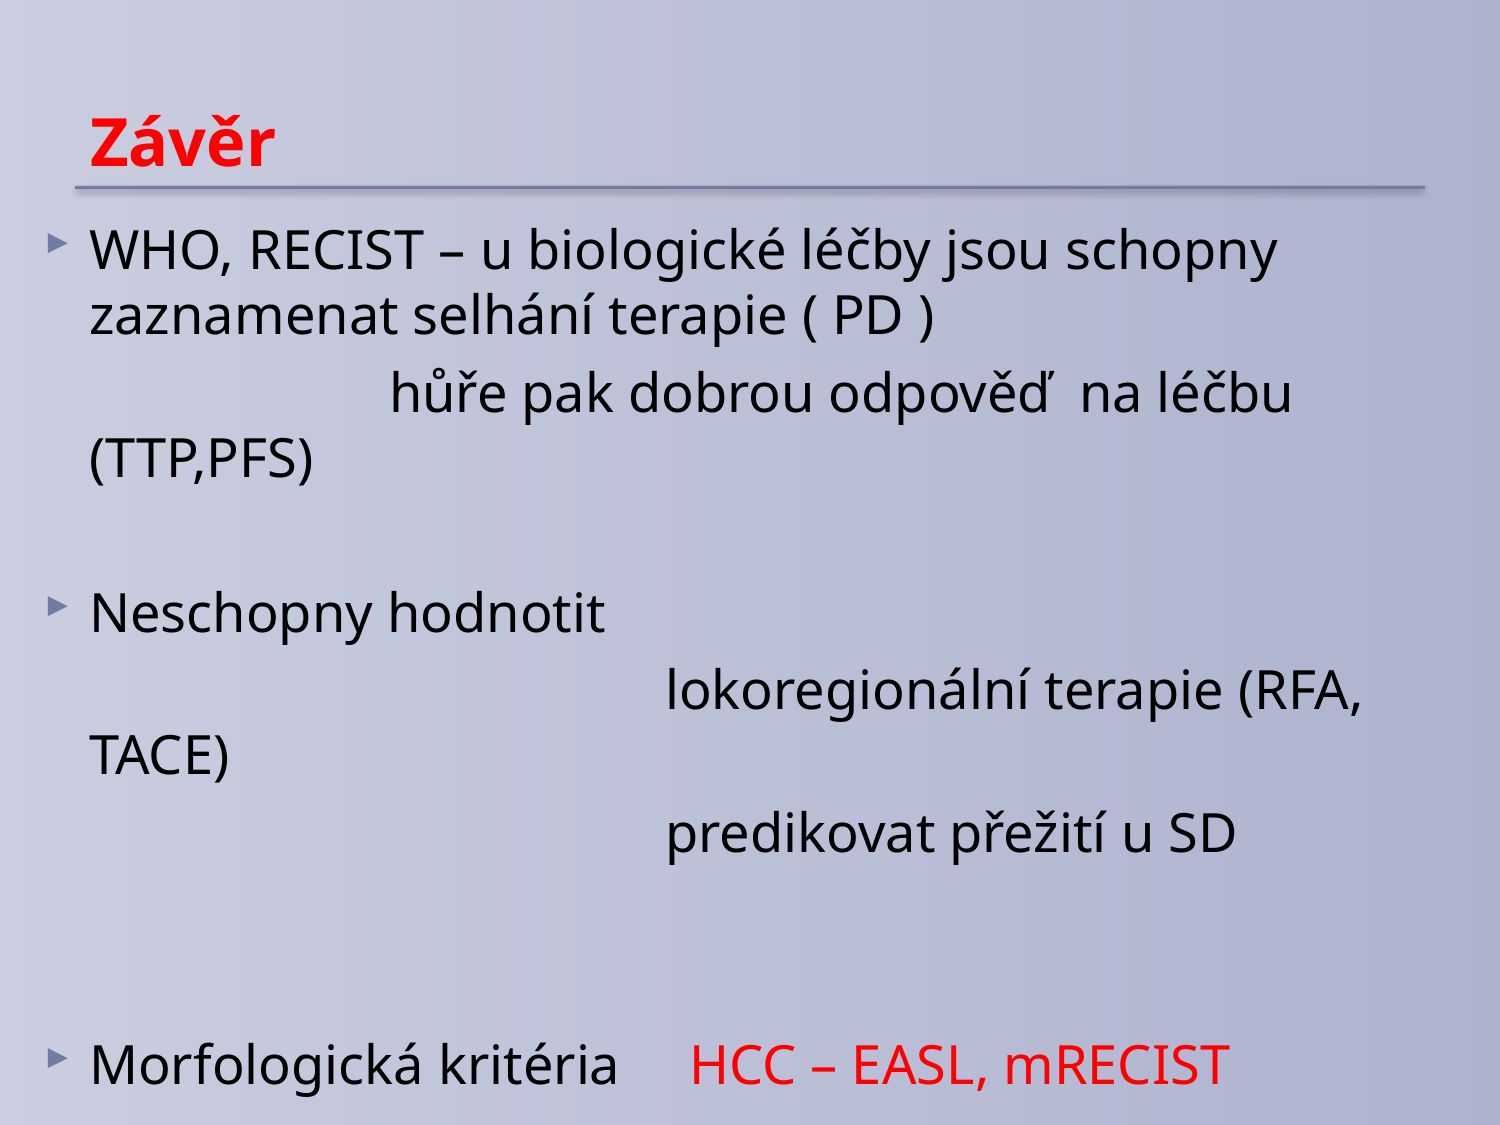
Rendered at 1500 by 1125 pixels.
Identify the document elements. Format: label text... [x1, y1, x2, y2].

list WHO, RECIST – u biologické léčby jsou schopny zaznamenat selhání terapie ( PD ) hůře pak dobrou odpověď na léčbu (TTP,PFS) Neschopny hodnotit lokoregionální terapie (RFA, TACE) predikovat přežití u SD Morfologická kritéria HCC – EASL, mRECIST GIST – Choi modified RECIST mCRC – morfologické hodnocení [29, 207, 1500, 1019]
title Závěr [74, 24, 1426, 188]
